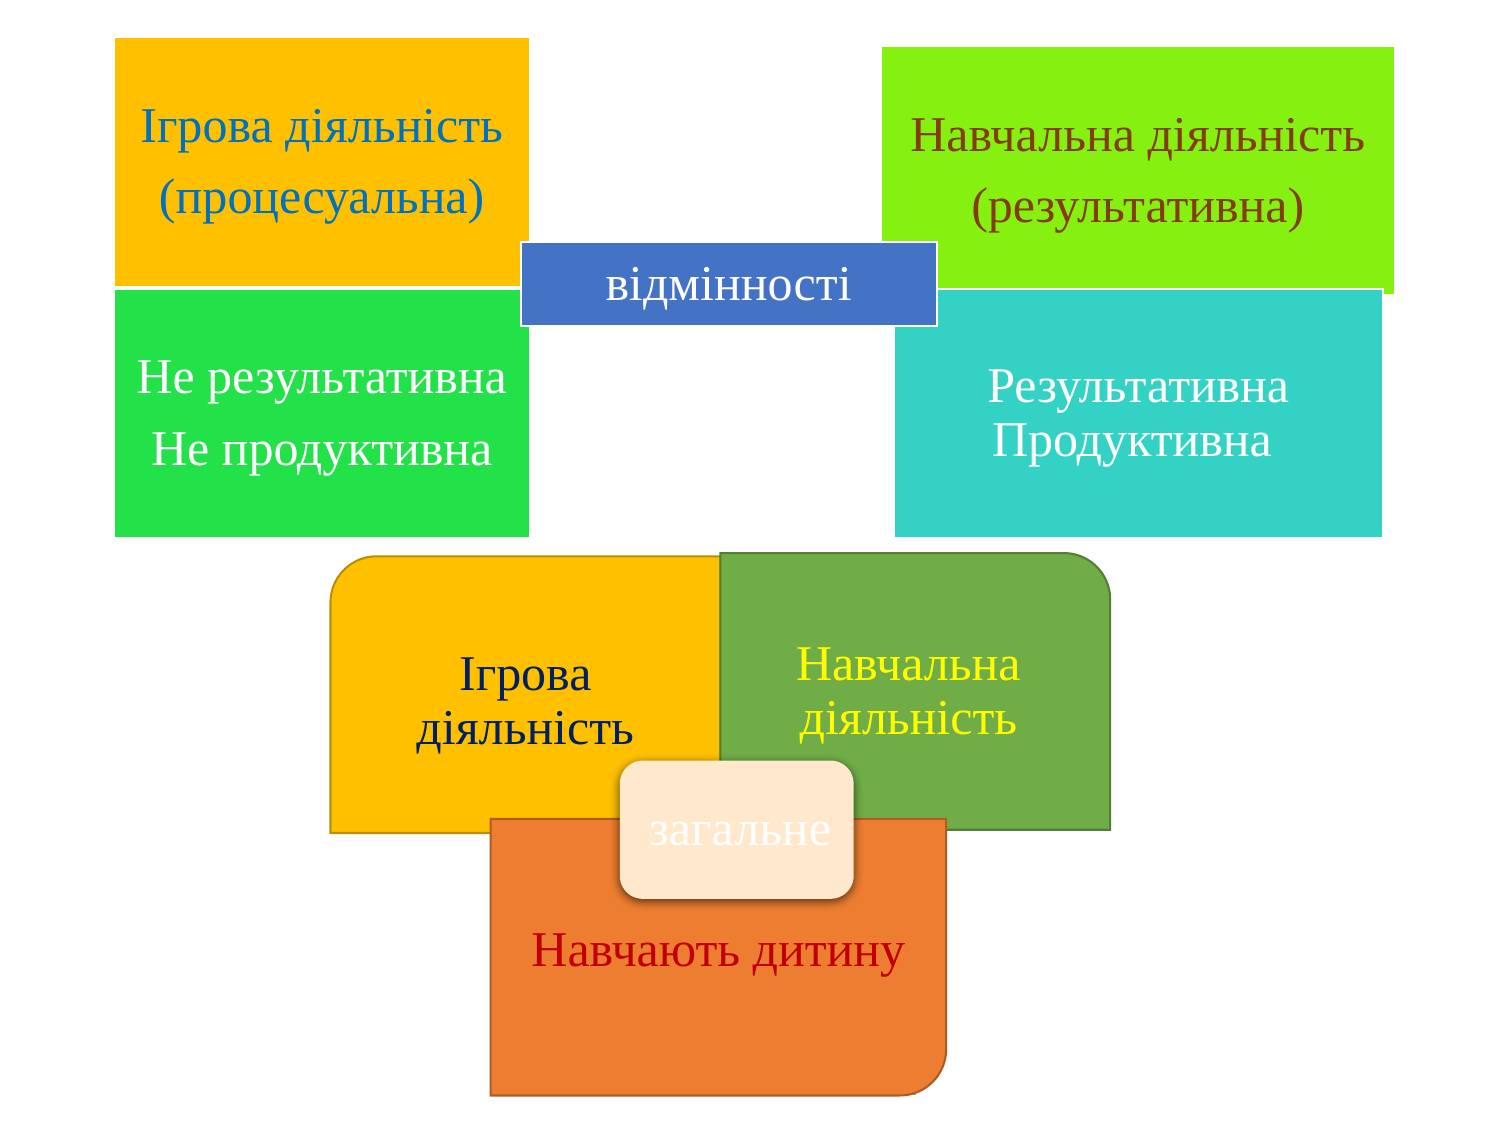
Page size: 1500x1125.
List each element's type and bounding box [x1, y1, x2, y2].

text_box [346, 553, 1127, 1107]
text_box [113, 37, 1403, 704]
